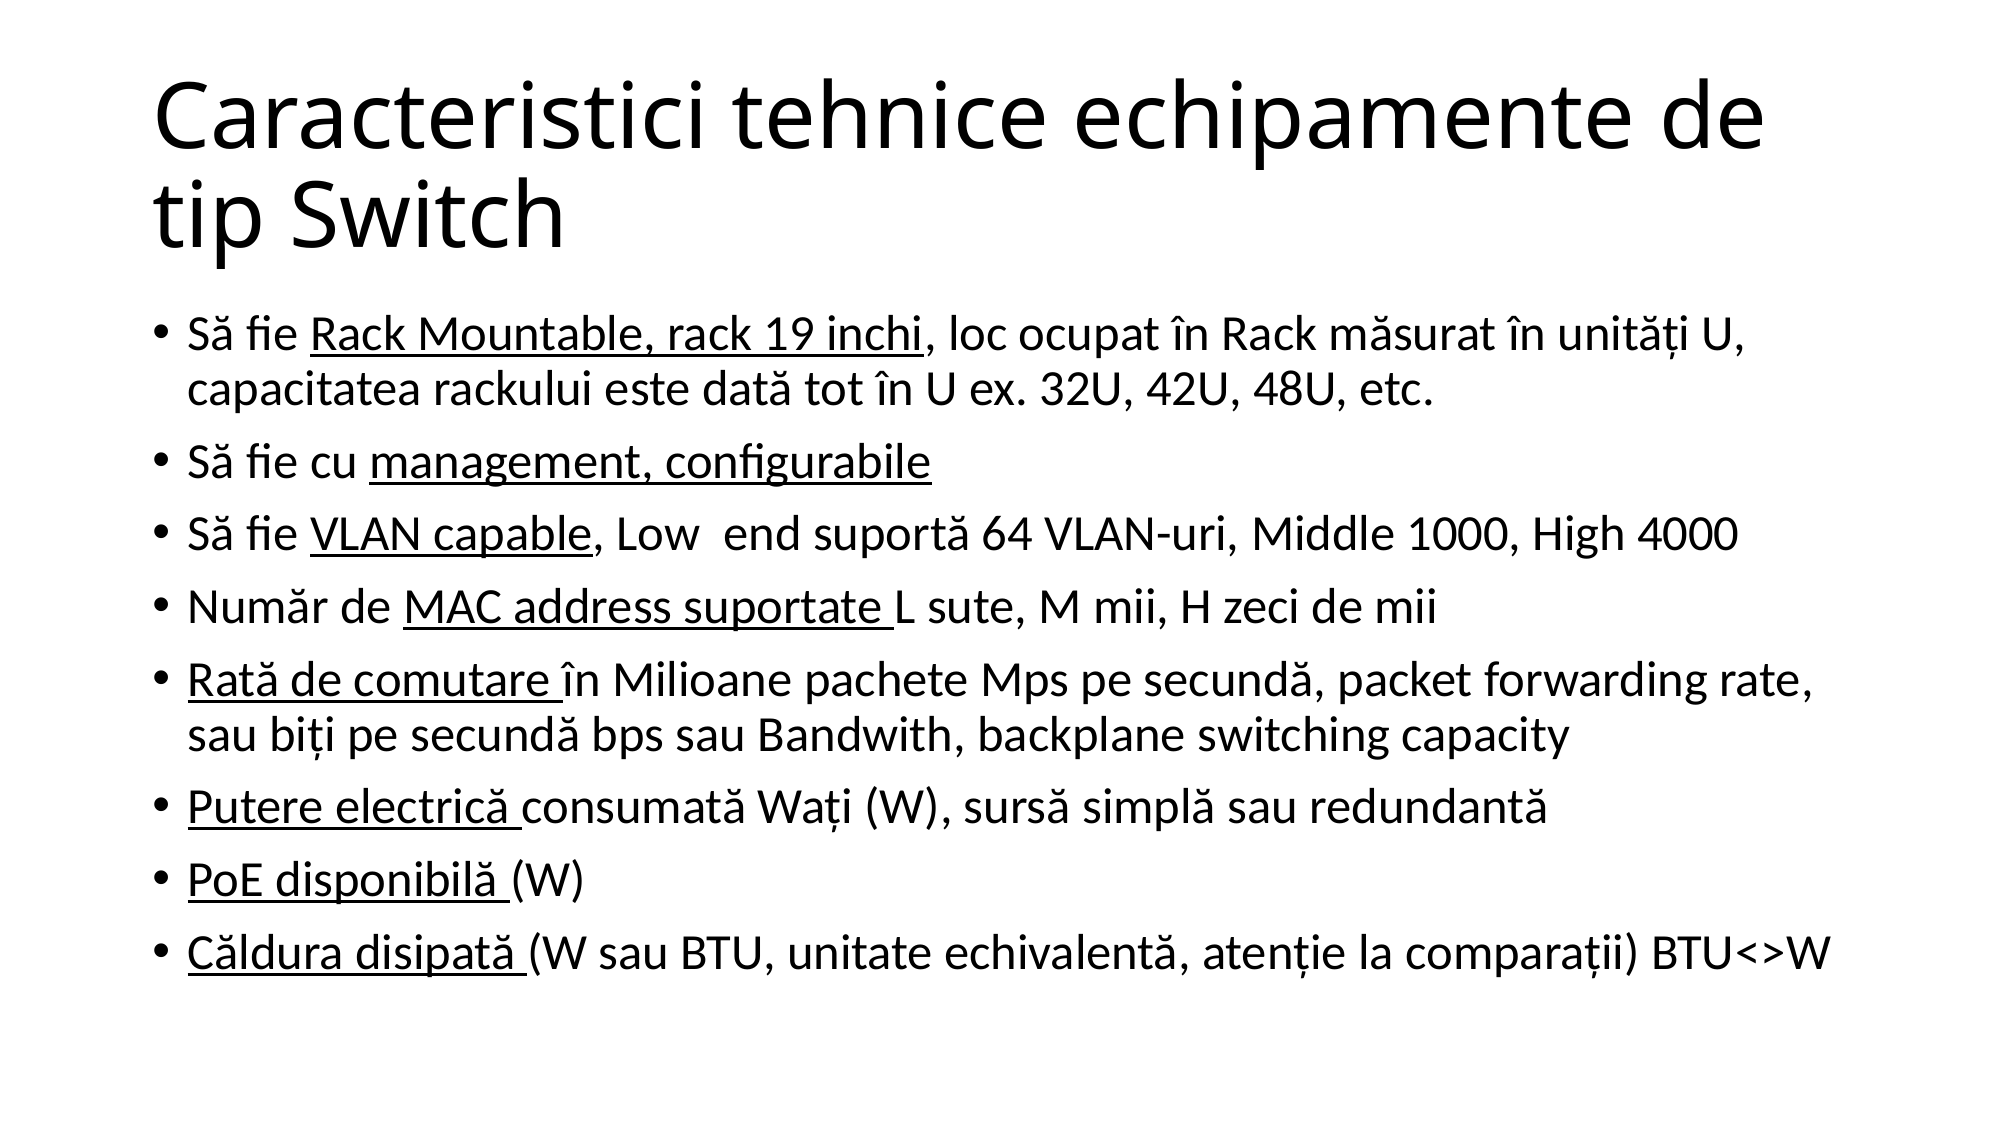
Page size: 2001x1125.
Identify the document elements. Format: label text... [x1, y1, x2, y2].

list Să fie Rack Mountable, rack 19 inchi, loc ocupat în Rack măsurat în unități U, capacitatea rackului este dată tot în U ex. 32U, 42U, 48U, etc. Să fie cu management, configurabile Să fie VLAN capable, Low end suportă 64 VLAN-uri, Middle 1000, High 4000 Număr de MAC address suportate L sute, M mii, H zeci de mii Rată de comutare în Milioane pachete Mps pe secundă, packet forwarding rate, sau biți pe secundă bps sau Bandwith, backplane switching capacity Putere electrică consumată Wați (W), sursă simplă sau redundantă PoE disponibilă (W) Căldura disipată (W sau BTU, unitate echivalentă, atenție la comparații) BTU<>W [137, 299, 1863, 1014]
title Caracteristici tehnice echipamente de tip Switch [137, 59, 1863, 278]
